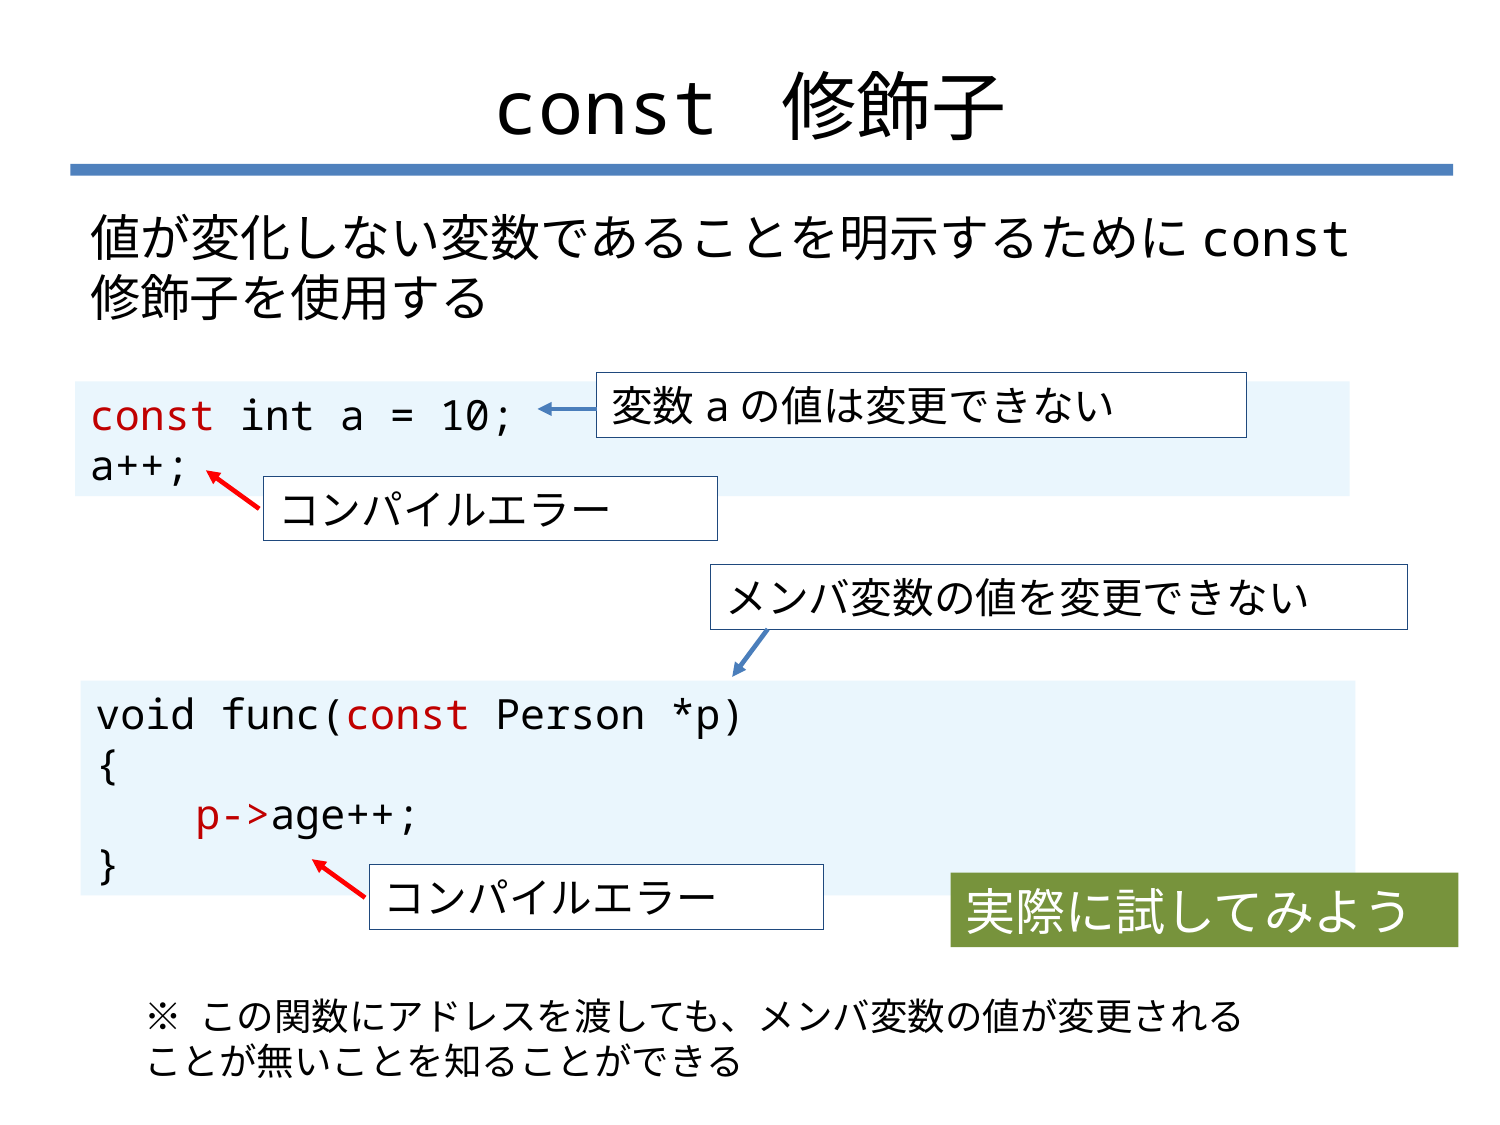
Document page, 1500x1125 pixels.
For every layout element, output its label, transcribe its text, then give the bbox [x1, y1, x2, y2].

text_box コンパイルエラー [369, 864, 824, 930]
text_box ※ この関数にアドレスを渡しても、メンバ変数の値が変更されることが無いことを知ることができる [129, 986, 1296, 1091]
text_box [205, 470, 260, 510]
list 値が変化しない変数であることを明示するためにconst修飾子を使用する [75, 199, 1425, 291]
text_box void func(const Person *p) { p->age++; } [80, 680, 1356, 896]
title const 修飾子 [75, 45, 1425, 164]
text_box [731, 628, 768, 677]
text_box 実際に試してみよう [950, 872, 1459, 948]
text_box コンパイルエラー [263, 476, 718, 541]
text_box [311, 858, 366, 898]
text_box メンバ変数の値を変更できない [710, 564, 1408, 630]
text_box 変数aの値は変更できない [596, 372, 1247, 438]
text_box const int a = 10; a++; [75, 381, 1350, 497]
